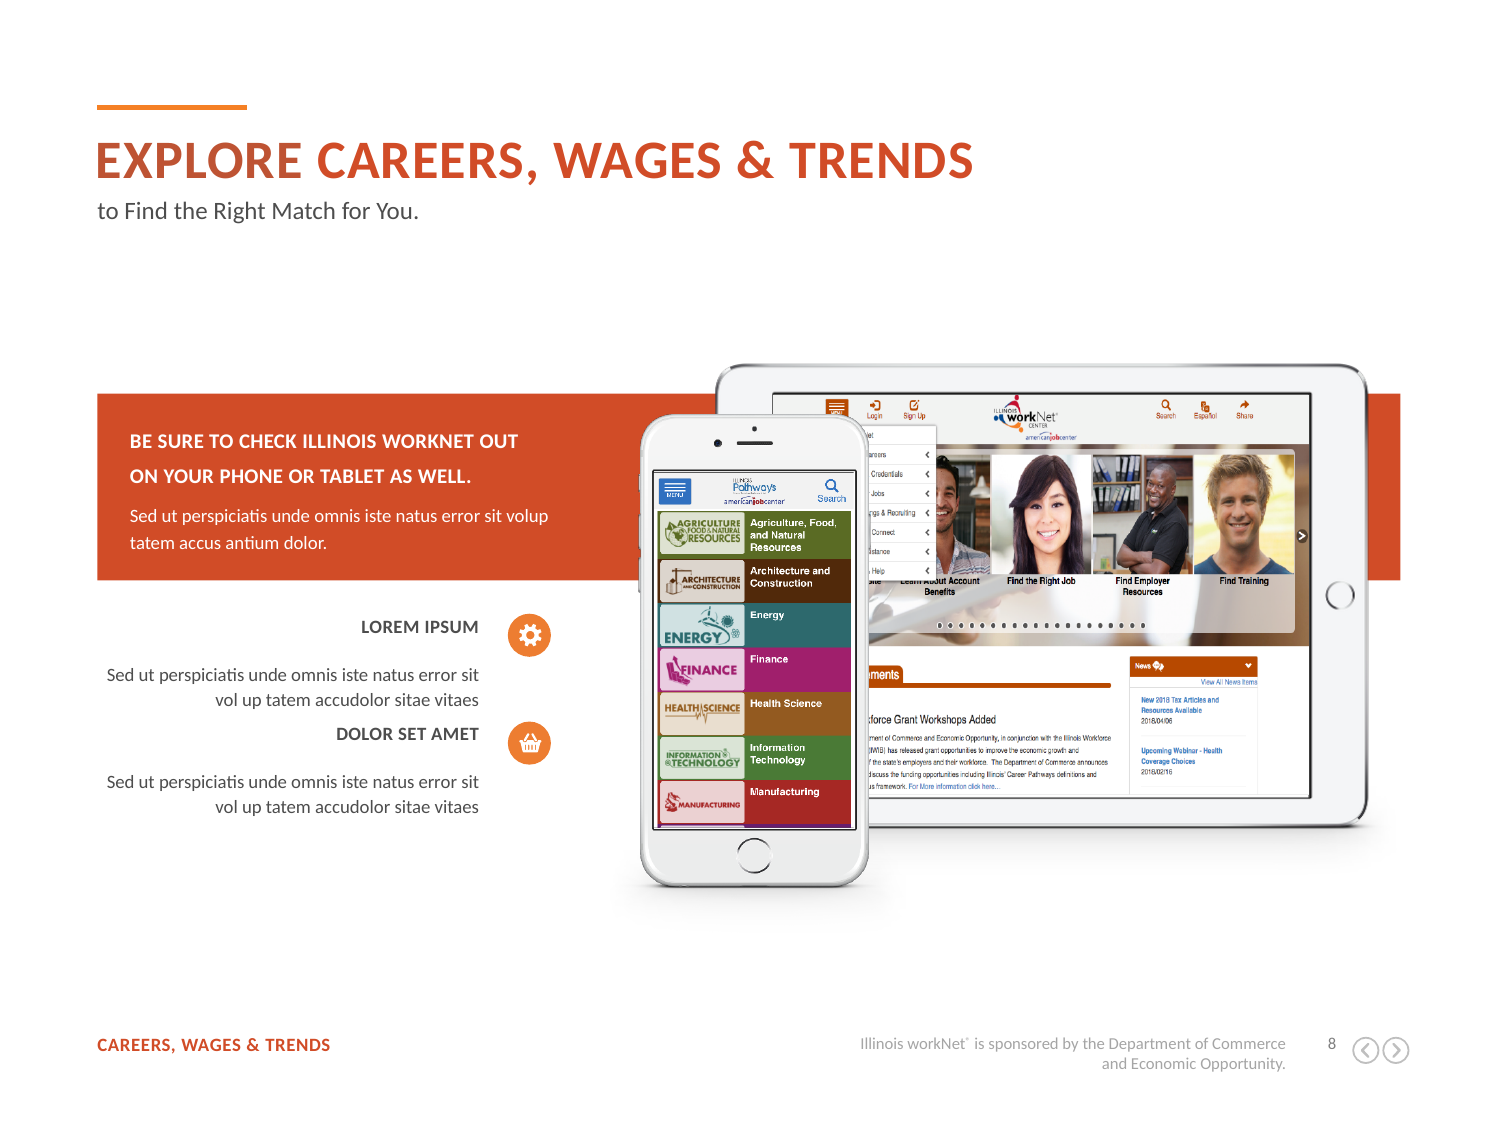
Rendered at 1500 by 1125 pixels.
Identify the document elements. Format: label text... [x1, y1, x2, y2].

text_box to Find the Right Match for You. [97, 199, 718, 232]
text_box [97, 614, 479, 710]
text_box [97, 721, 479, 817]
text_box EXPLORE CAREERS, WAGES & TRENDS [95, 124, 1021, 188]
picture [505, 340, 1399, 1027]
text_box Be sure to check Illinois workNet out on your phone or tablet as well. [129, 417, 505, 488]
text_box Sed ut perspiciatis unde omnis iste natus error sit volup tatem accus antium dolor. [129, 498, 505, 554]
text_box [96, 393, 690, 581]
